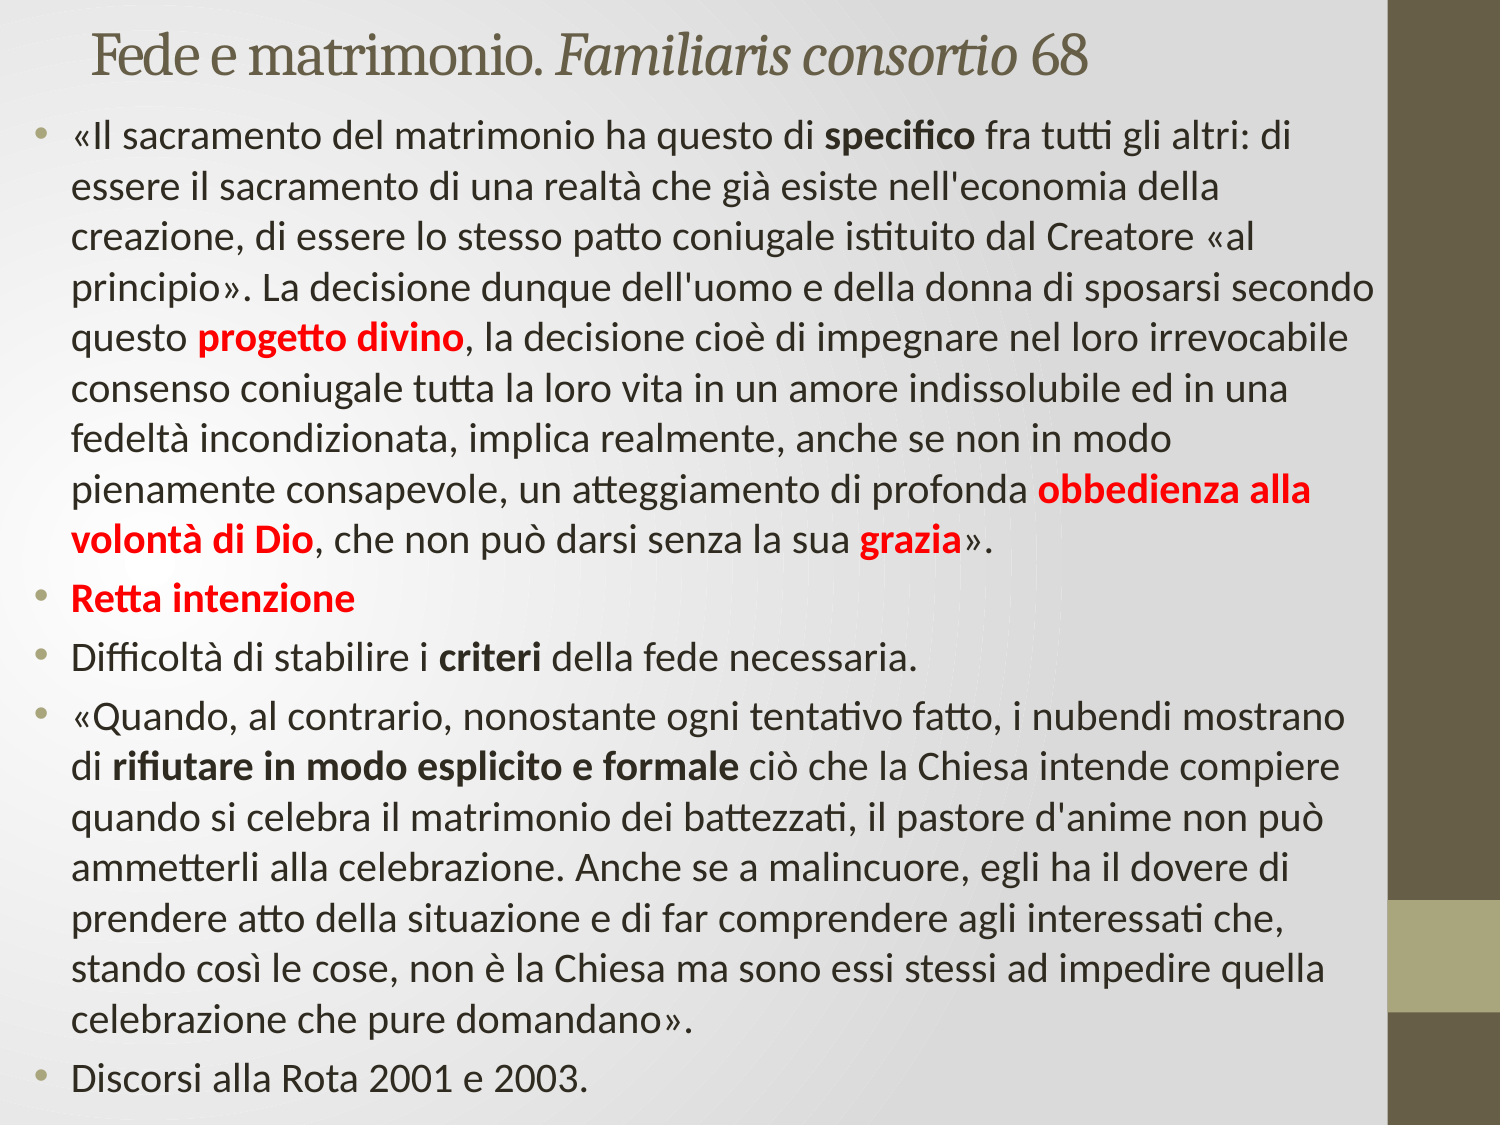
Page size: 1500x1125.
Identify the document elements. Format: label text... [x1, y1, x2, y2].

title Fede e matrimonio. Familiaris consortio 68 [75, 0, 1398, 99]
list «Il sacramento del matrimonio ha questo di specifico fra tutti gli altri: di essere il sacramento di una realtà che già esiste nell'economia della creazione, di essere lo stesso patto coniugale istituito dal Creatore «al principio». La decisione dunque dell'uomo e della donna di sposarsi secondo questo progetto divino, la decisione cioè di impegnare nel loro irrevocabile consenso coniugale tutta la loro vita in un amore indissolubile ed in una fedeltà incondizionata, implica realmente, anche se non in modo pienamente consapevole, un atteggiamento di profonda obbedienza alla volontà di Dio, che non può darsi senza la sua grazia». Retta intenzione Difficoltà di stabilire i criteri della fede necessaria. «Quando, al contrario, nonostante ogni tentativo fatto, i nubendi mostrano di rifiutare in modo esplicito e formale ciò che la Chiesa intende compiere quando si celebra il matrimonio dei battezzati, il pastore d'anime non può ammetterli alla celebrazione. Anche se a malincuore, egli ha il dovere di prendere atto della situazione e di far comprendere agli interessati che, stando così le cose, non è la Chiesa ma sono essi stessi ad impedire quella celebrazione che pure domandano». Discorsi alla Rota 2001 e 2003. [0, 99, 1398, 1125]
